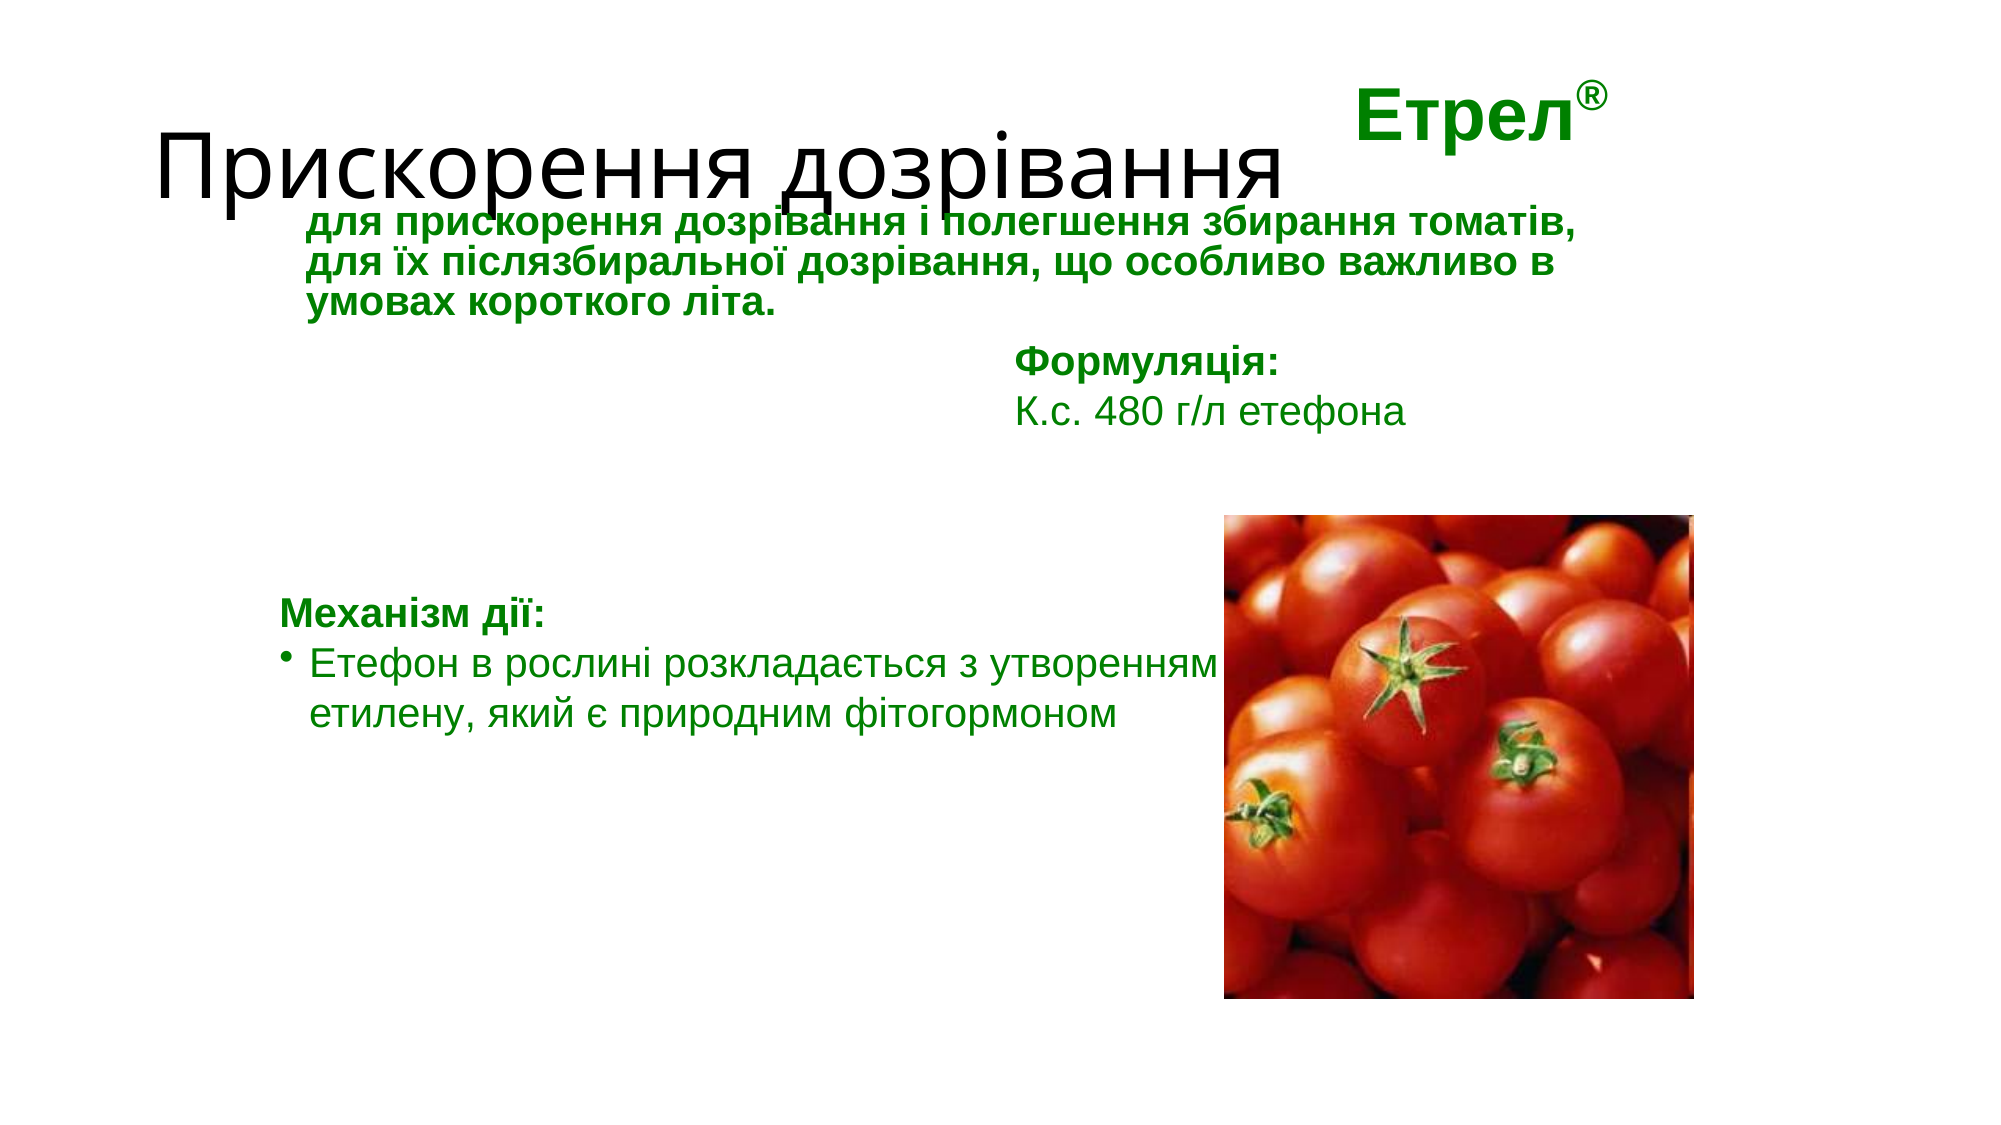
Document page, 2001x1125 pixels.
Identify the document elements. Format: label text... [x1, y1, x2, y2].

text_box Механізм дії: Етефон в рослині розкладається з утворенням етилену, який є природним фітогормоном [279, 586, 1224, 795]
text_box Етрел® [1354, 42, 1721, 156]
title Прискорення дозрівання [137, 59, 1863, 278]
text_box Формуляція: К.с. 480 г/л етефона [999, 326, 1750, 441]
text_box для прискорення дозрівання і полегшення збирання томатів, для їх післязбиральної дозрівання, що особливо важливо в умовах короткого літа. [291, 196, 1626, 332]
picture [1224, 515, 1694, 999]
